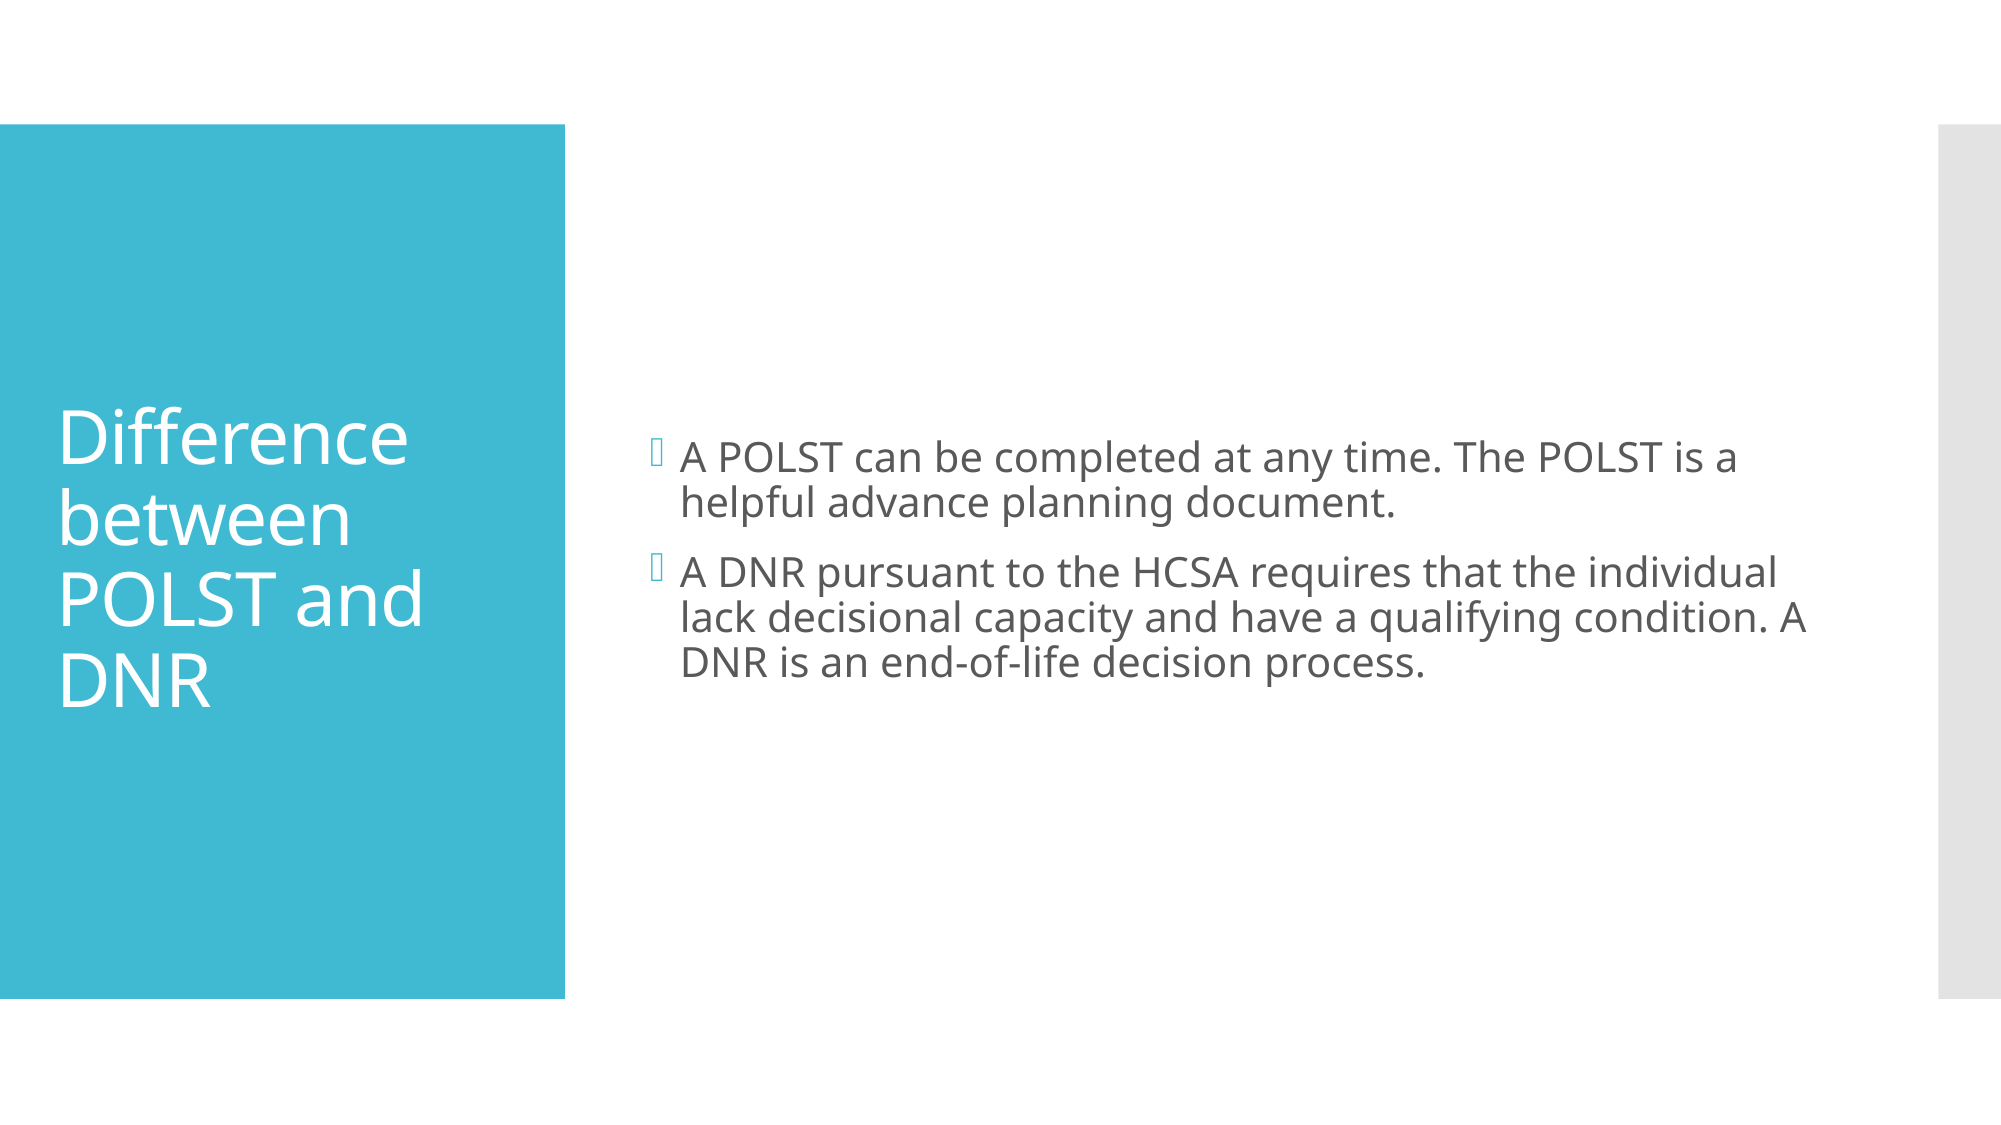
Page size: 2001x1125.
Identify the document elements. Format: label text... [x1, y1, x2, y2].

title Difference between POLST and DNR [41, 184, 525, 940]
list A POLST can be completed at any time. The POLST is a helpful advance planning document. A DNR pursuant to the HCSA requires that the individual lack decisional capacity and have a qualifying condition. A DNR is an end-of-life decision process. [634, 141, 1835, 982]
